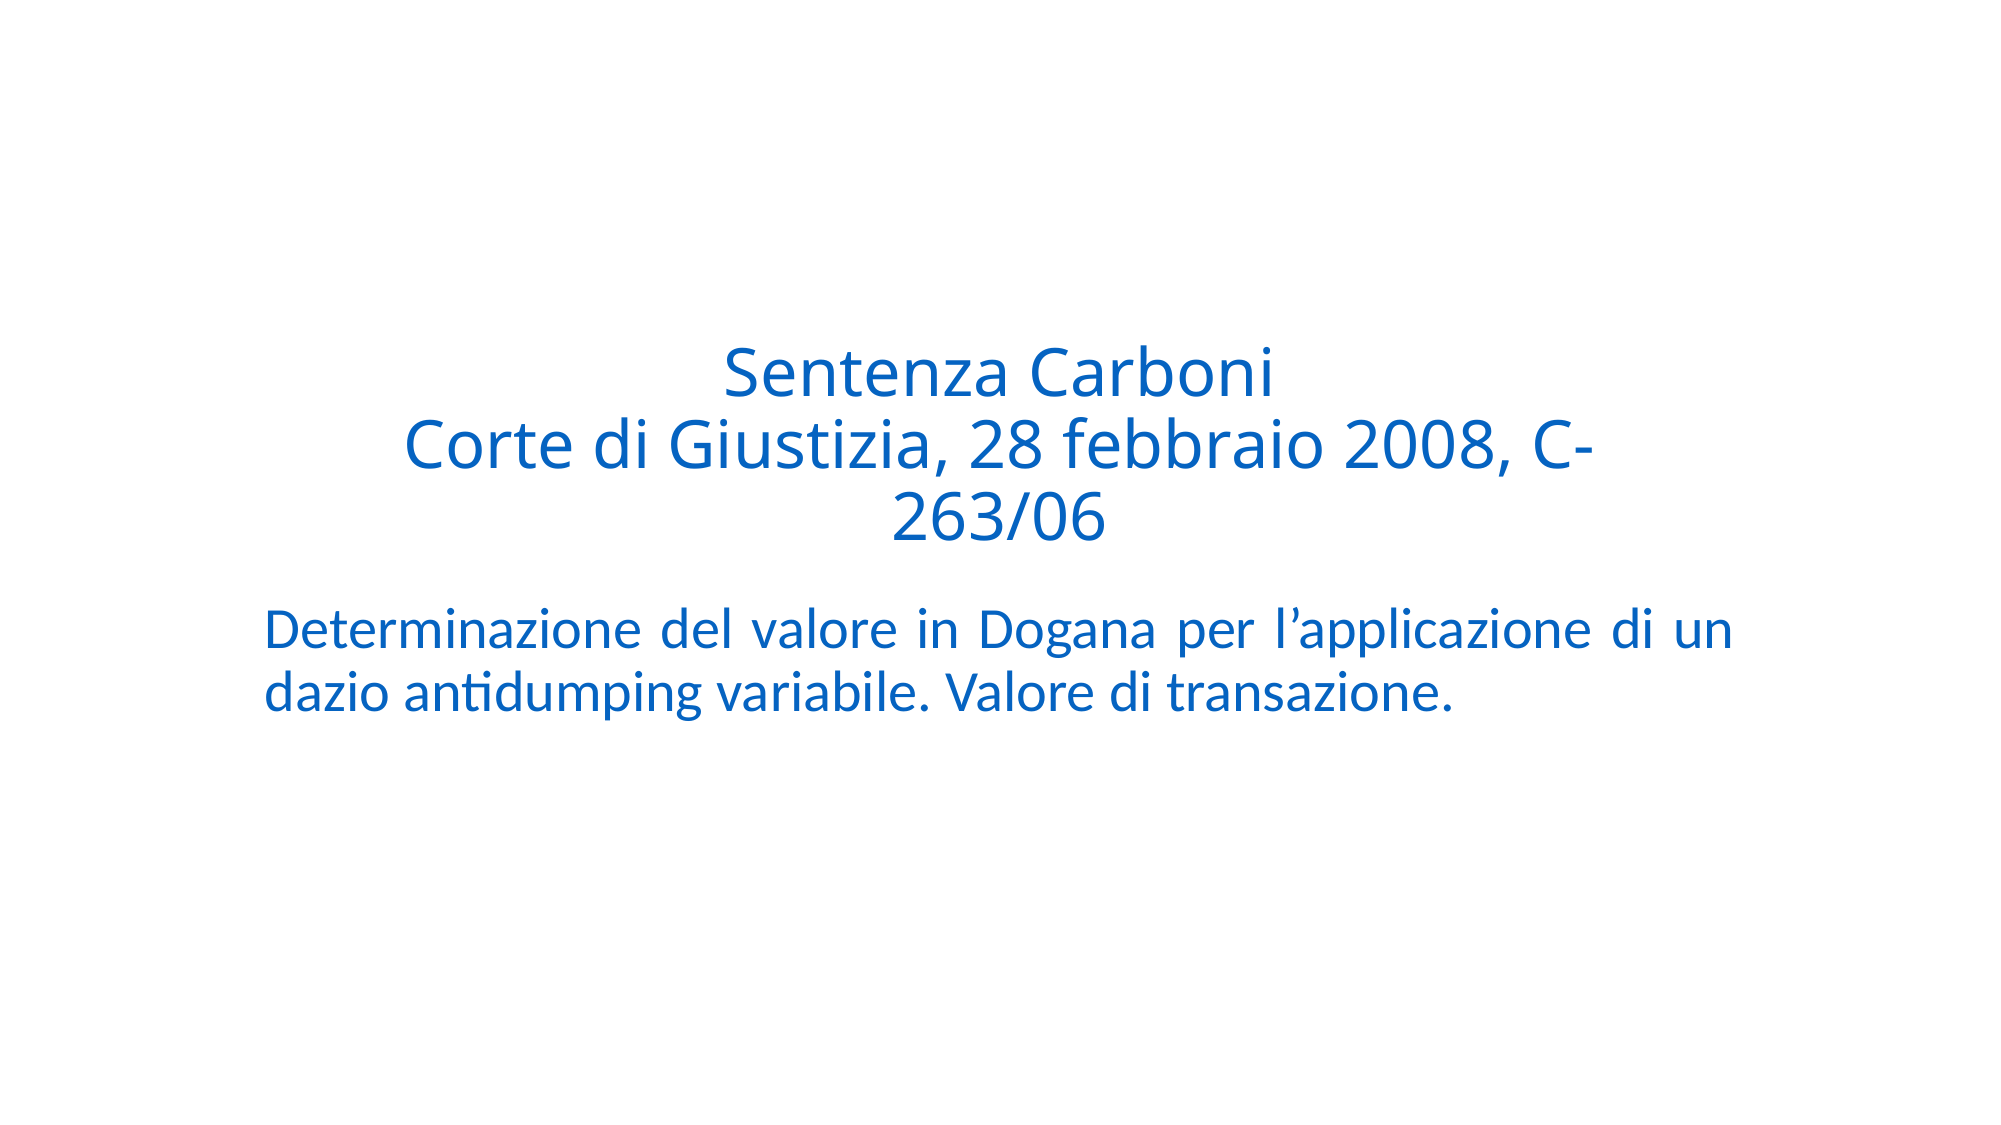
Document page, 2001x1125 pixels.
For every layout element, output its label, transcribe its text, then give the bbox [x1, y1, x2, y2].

title Sentenza Carboni Corte di Giustizia, 28 febbraio 2008, C- 263/06 [362, 375, 1638, 563]
subtitle Determinazione del valore in Dogana per l’applicazione di un dazio antidumping variabile. Valore di transazione. [249, 590, 1750, 863]
